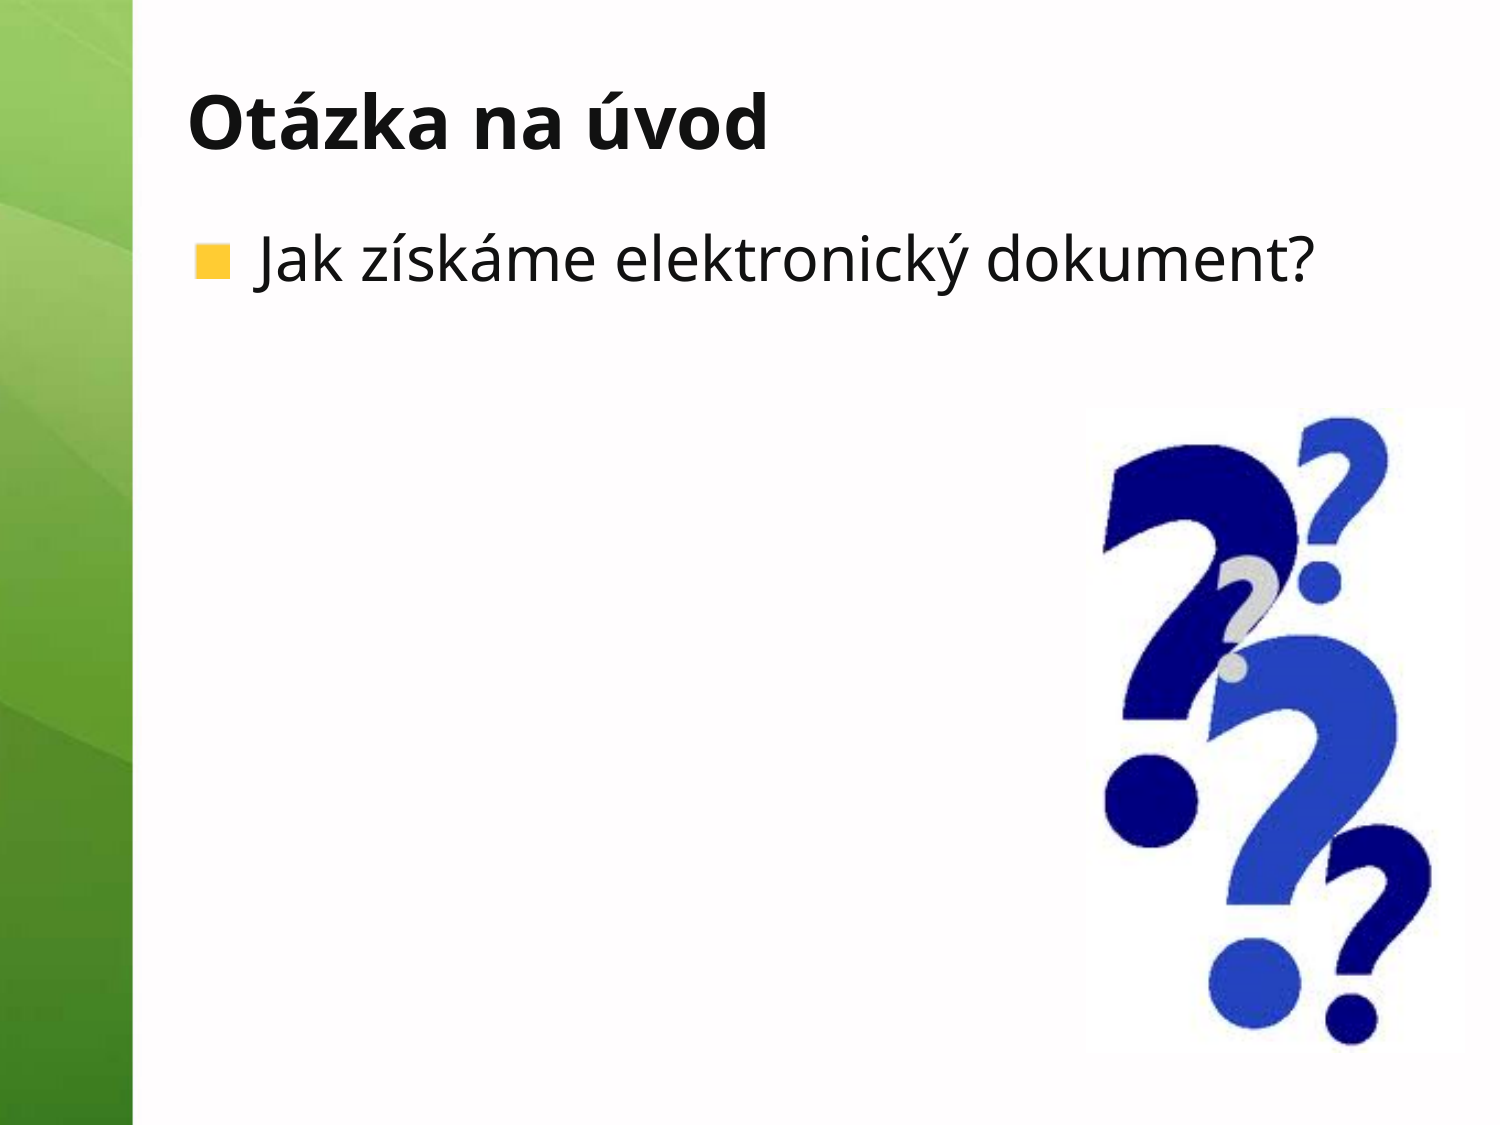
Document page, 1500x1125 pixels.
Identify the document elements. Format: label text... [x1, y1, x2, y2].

list Jak získáme elektronický dokument? [171, 196, 1447, 1094]
title Otázka na úvod [171, 77, 1447, 161]
picture [0, 0, 1500, 1125]
